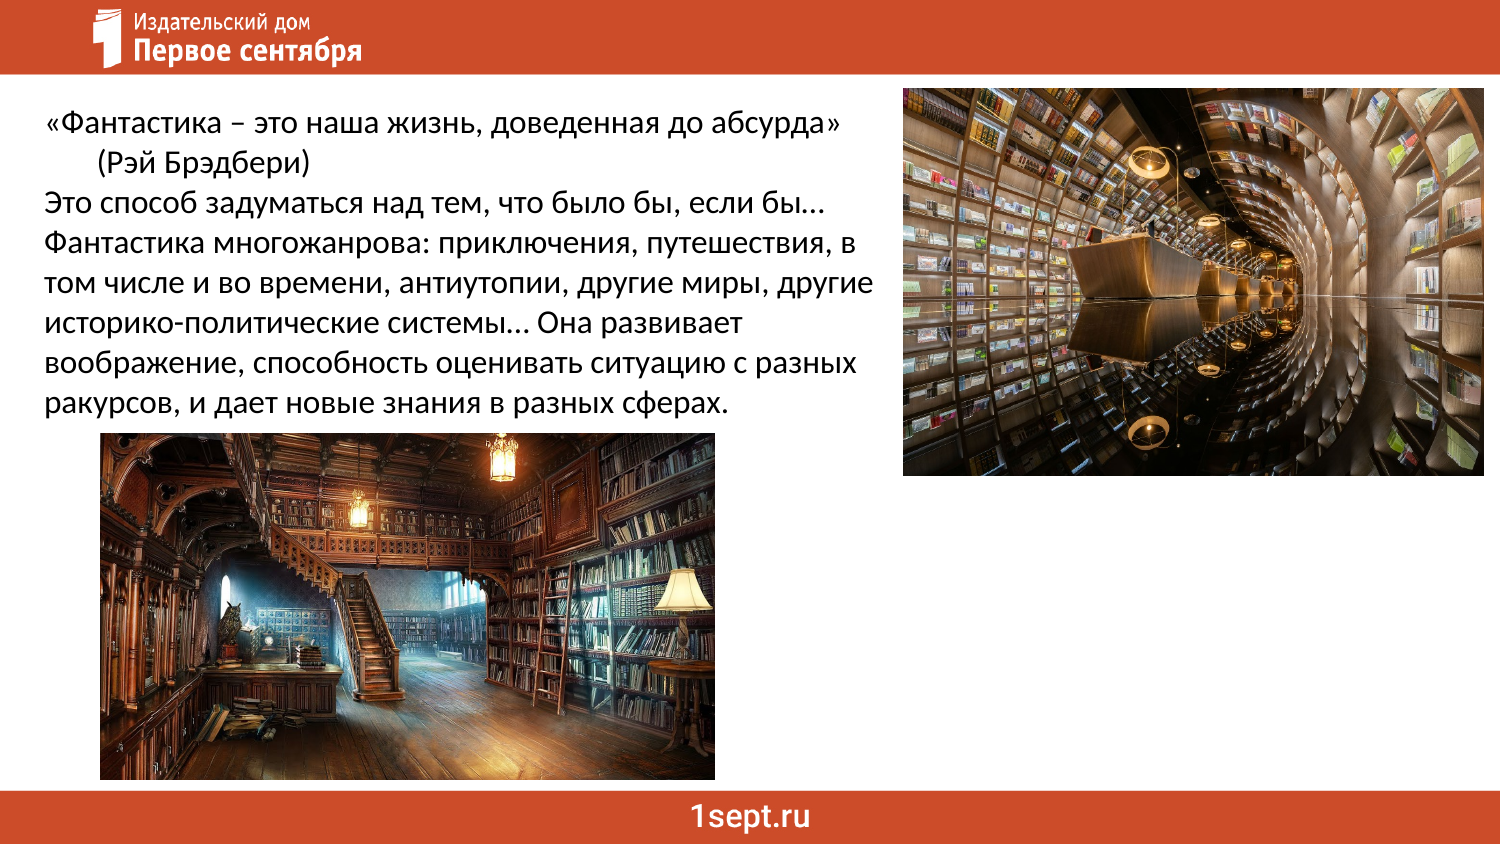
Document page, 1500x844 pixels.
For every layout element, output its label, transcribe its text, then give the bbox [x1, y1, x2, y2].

picture [0, 0, 1500, 844]
text_box «Фантастика – это наша жизнь, доведенная до абсурда» (Рэй Брэдбери) Это способ задуматься над тем, что было бы, если бы… Фантастика многожанрова: приключения, путешествия, в том числе и во времени, антиутопии, другие миры, другие историко-политические системы… Она развивает воображение, способность оценивать ситуацию с разных ракурсов, и дает новые знания в разных сферах. [29, 93, 896, 468]
